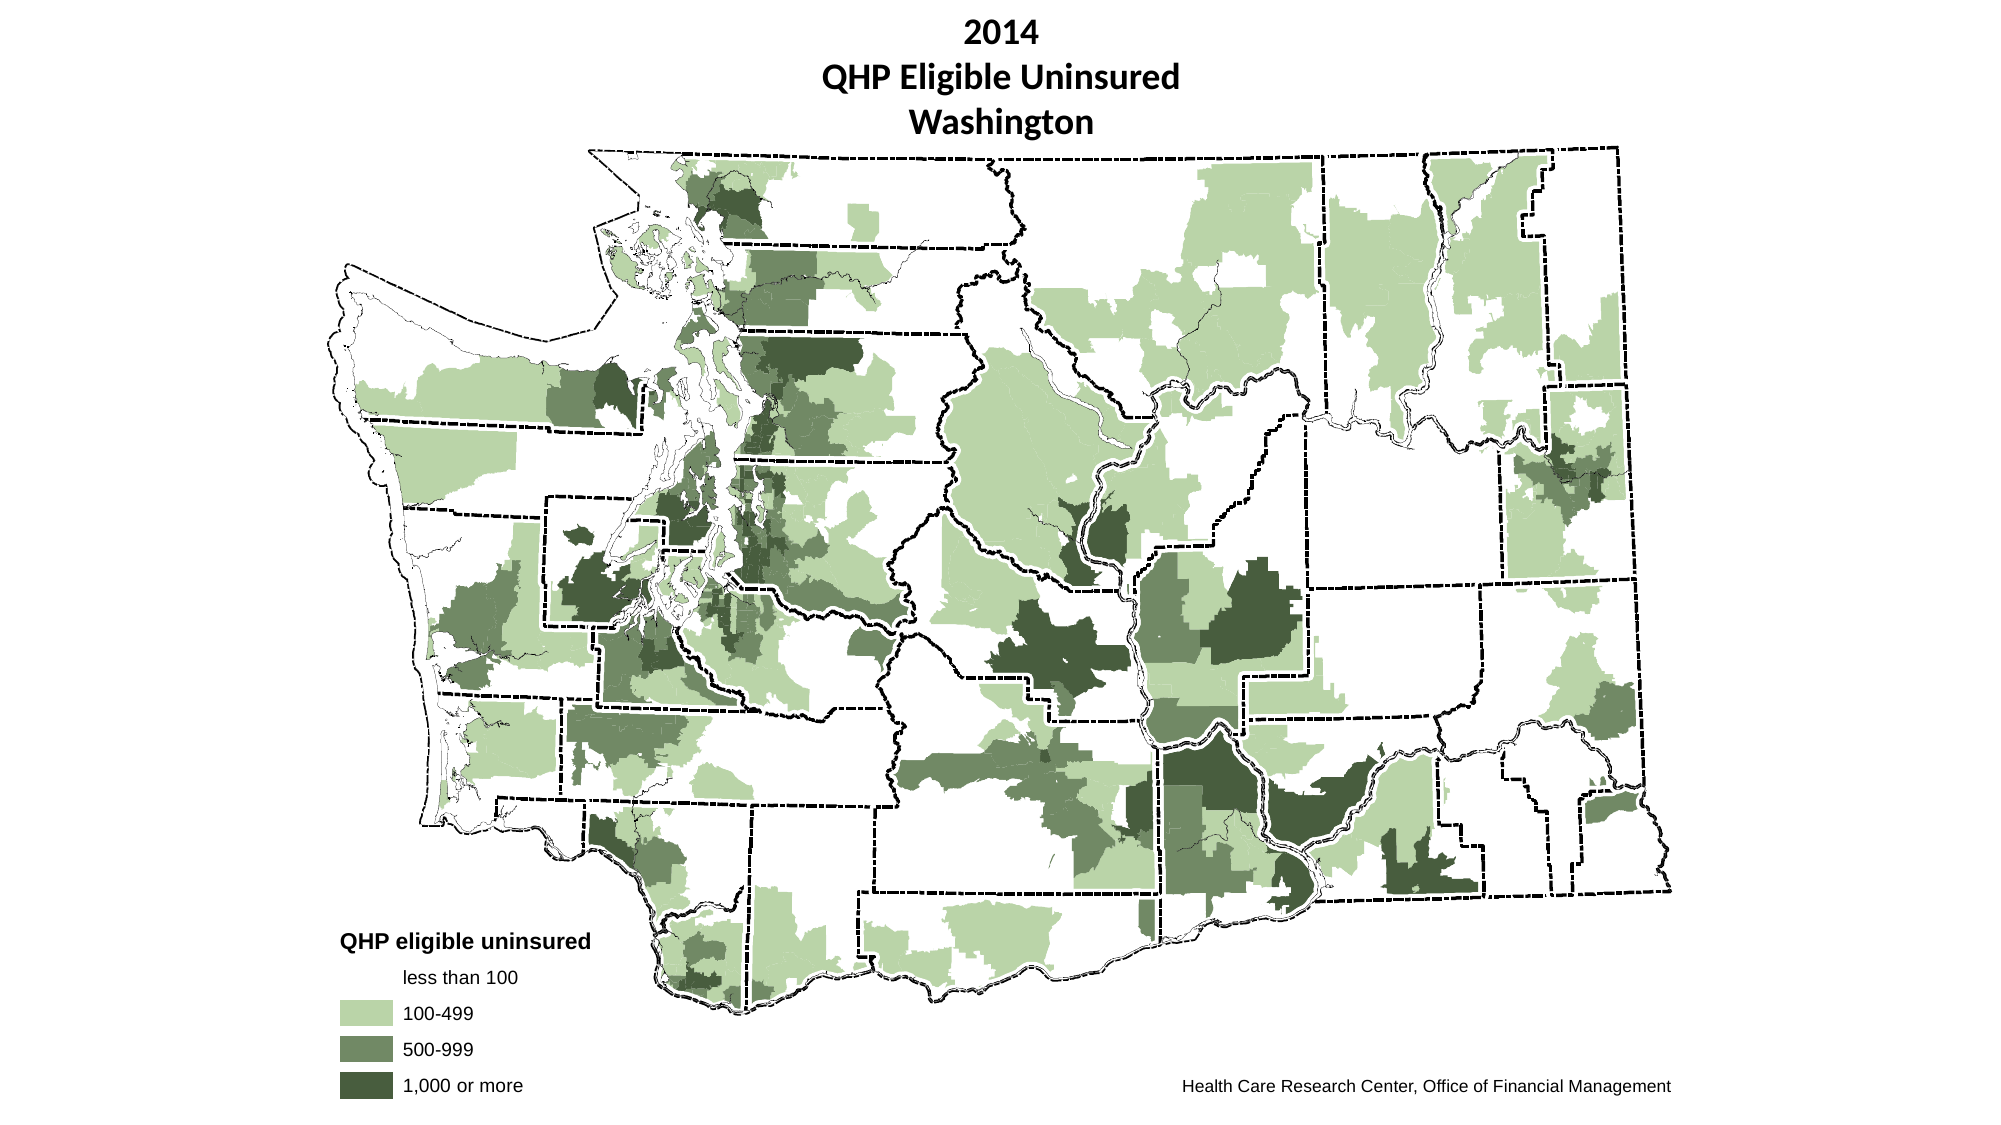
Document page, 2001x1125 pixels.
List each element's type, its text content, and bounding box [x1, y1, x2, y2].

text_box 2014 QHP Eligible Uninsured Washington [456, 0, 1547, 40]
picture [299, 40, 1703, 1125]
